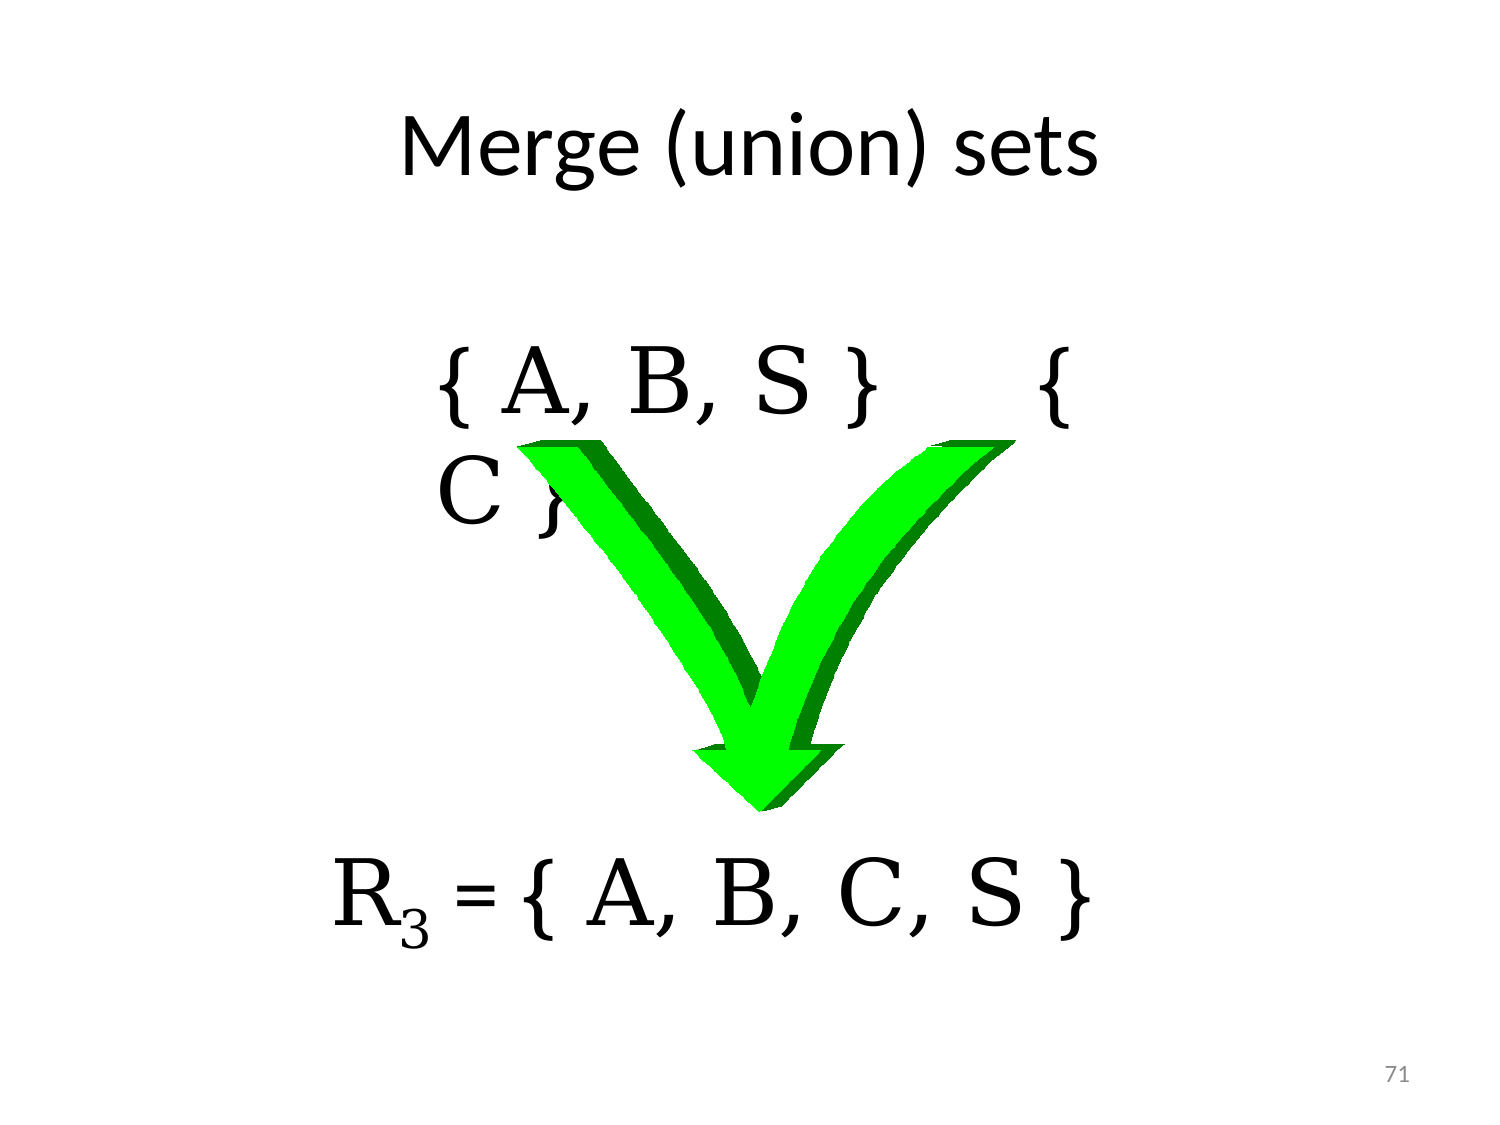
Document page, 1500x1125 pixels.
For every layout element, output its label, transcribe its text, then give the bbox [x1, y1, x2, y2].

title Merge (union) sets [75, 45, 1425, 233]
slide_number 71 [1074, 1042, 1425, 1103]
text_box R3 = { A, B, C, S } [315, 826, 1110, 967]
text_box { A, B, S } { C } [420, 314, 1109, 550]
picture [517, 440, 1017, 812]
